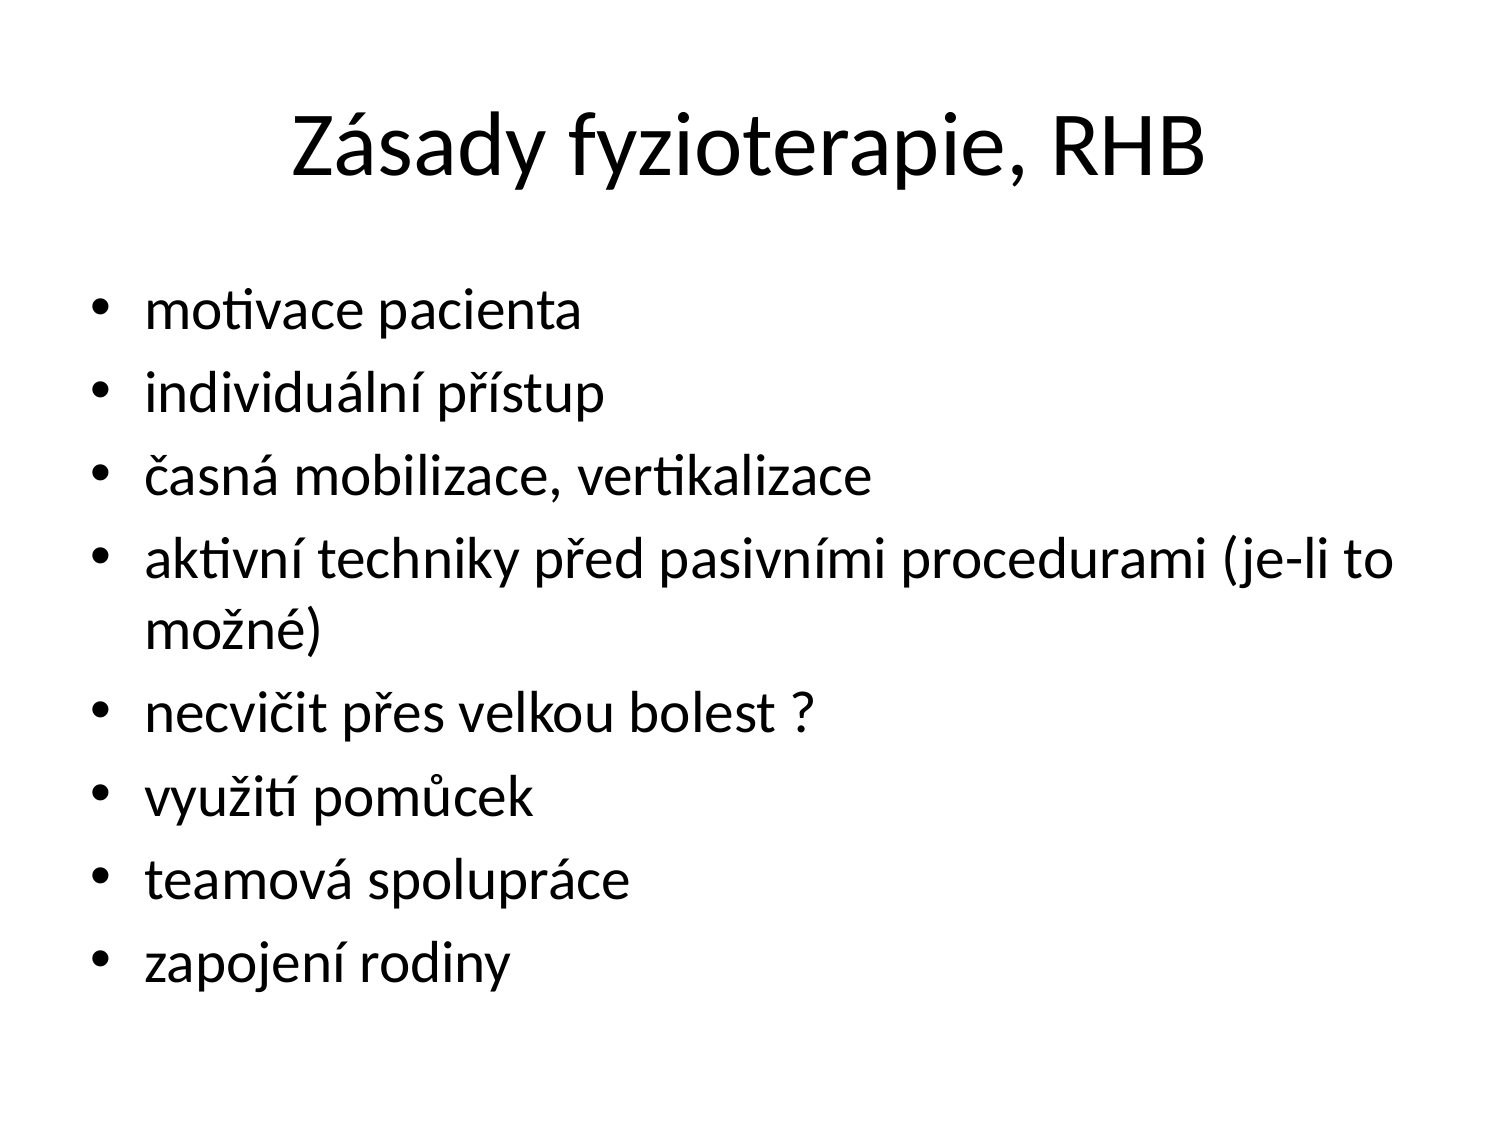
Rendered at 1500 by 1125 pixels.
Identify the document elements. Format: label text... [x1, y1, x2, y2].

list motivace pacienta individuální přístup časná mobilizace, vertikalizace aktivní techniky před pasivními procedurami (je-li to možné) necvičit přes velkou bolest ? využití pomůcek teamová spolupráce zapojení rodiny [75, 262, 1425, 1005]
title Zásady fyzioterapie, RHB [75, 45, 1425, 233]
